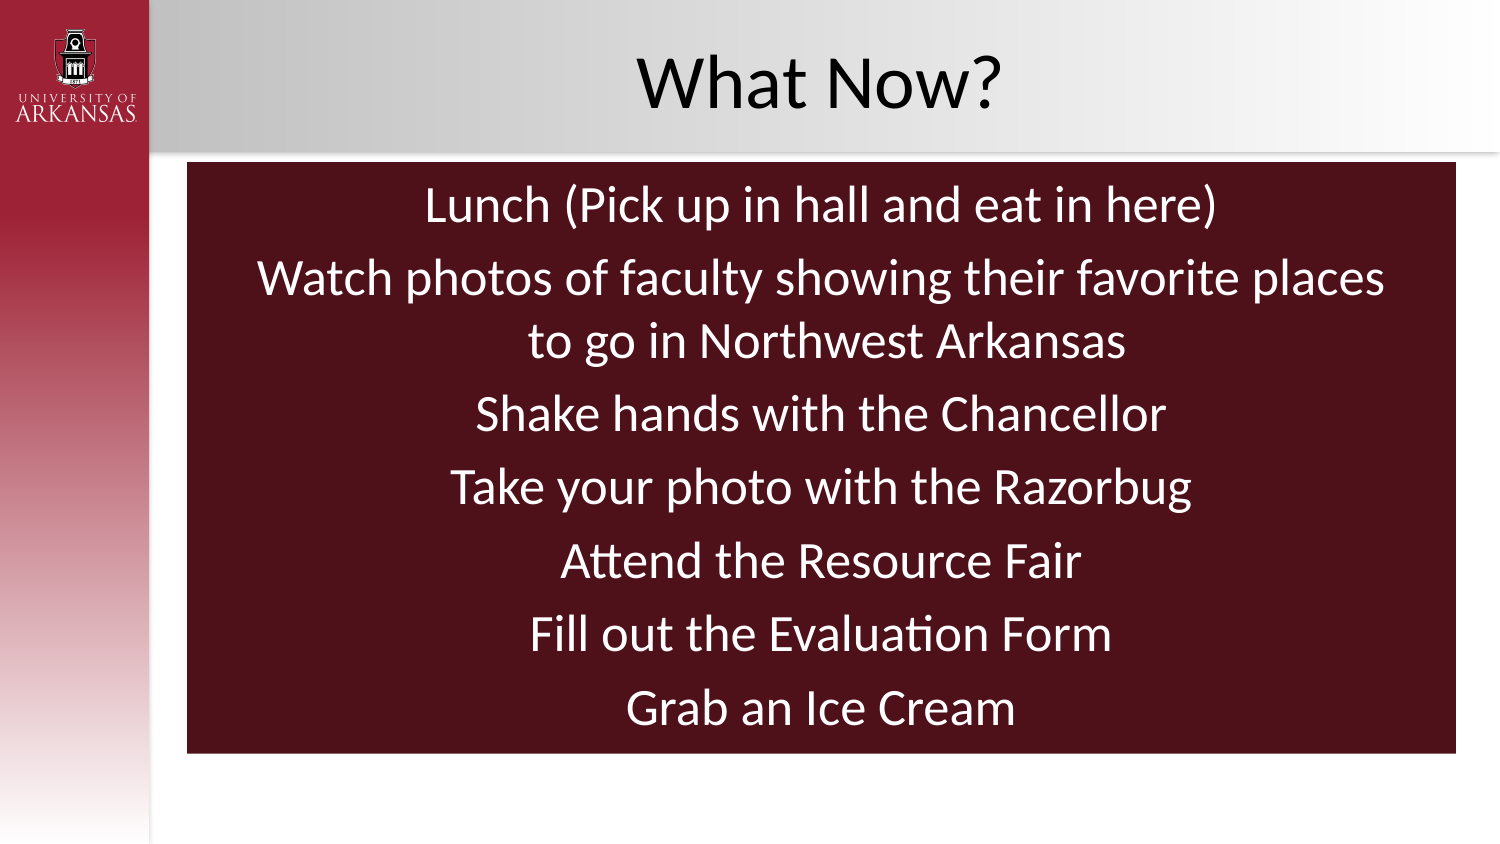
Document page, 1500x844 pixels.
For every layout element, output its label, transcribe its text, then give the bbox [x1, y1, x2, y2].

picture [15, 29, 137, 122]
title What Now? [187, 23, 1456, 132]
list Lunch (Pick up in hall and eat in here) Watch photos of faculty showing their favorite places to go in Northwest Arkansas Shake hands with the Chancellor Take your photo with the Razorbug Attend the Resource Fair Fill out the Evaluation Form Grab an Ice Cream [187, 162, 1456, 754]
